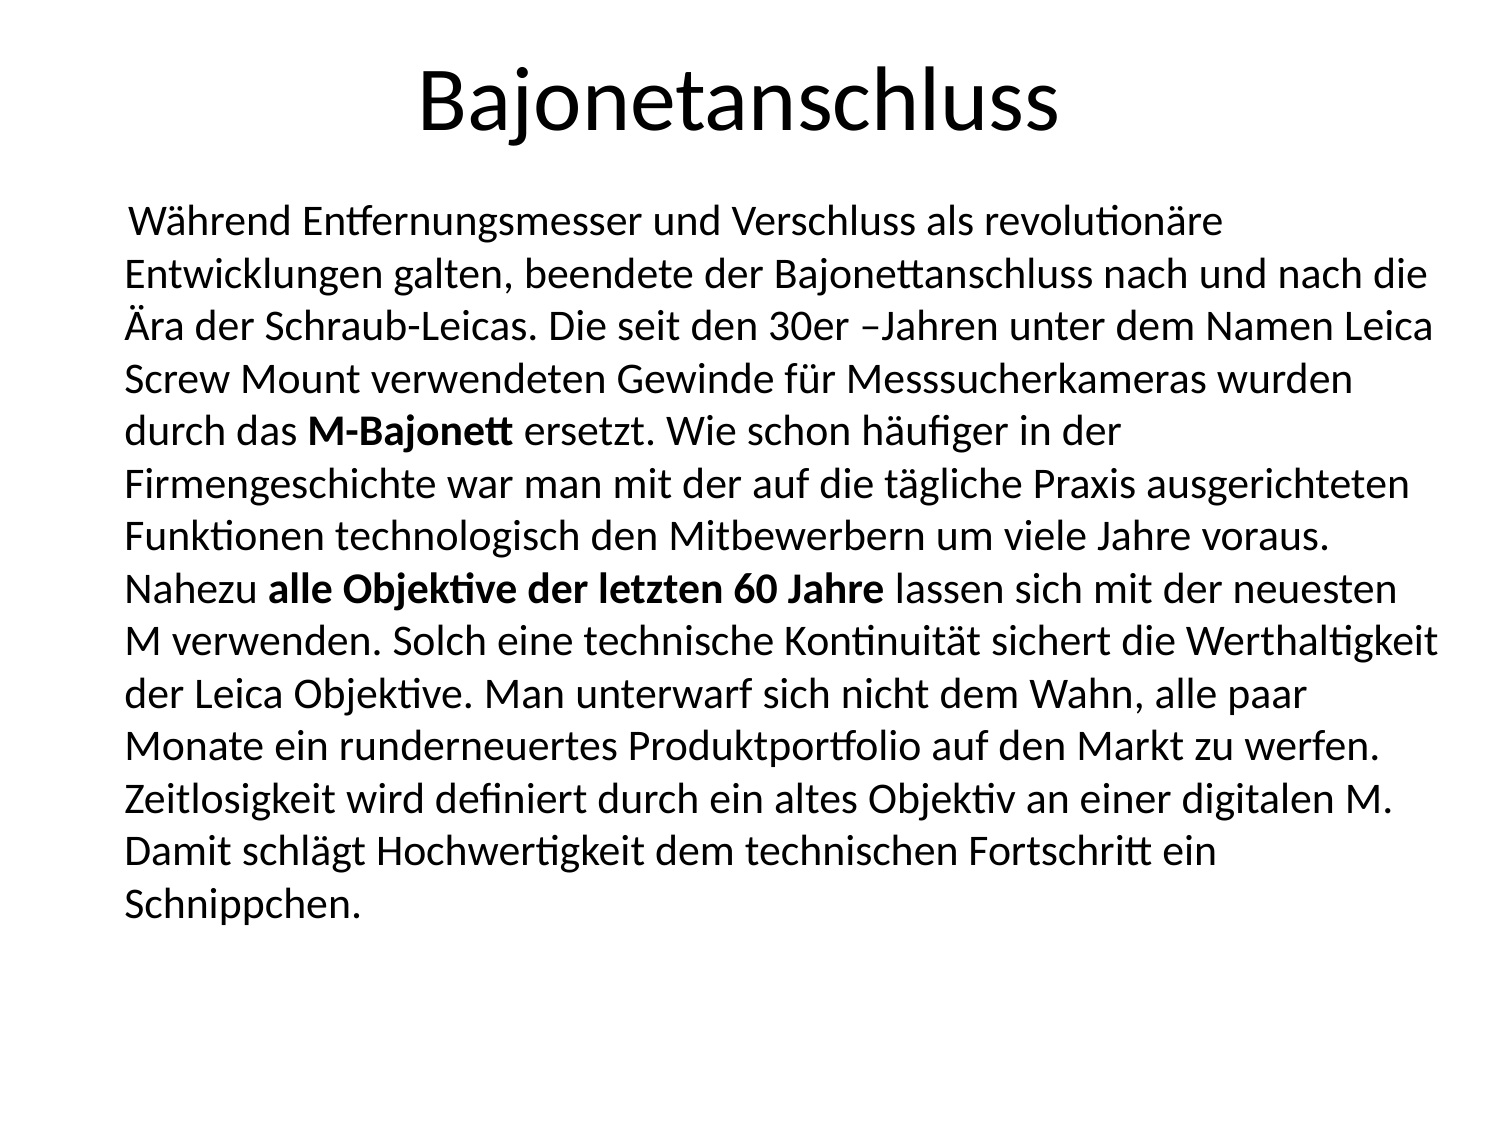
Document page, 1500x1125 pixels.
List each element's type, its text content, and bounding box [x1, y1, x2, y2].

list Während Entfernungsmesser und Verschluss als revolutionäre Entwicklungen galten, beendete der Bajonettanschluss nach und nach die Ära der Schraub-Leicas. Die seit den 30er –Jahren unter dem Namen Leica Screw Mount verwendeten Gewinde für Messsucherkameras wurden durch das M-Bajonett ersetzt. Wie schon häufiger in der Firmengeschichte war man mit der auf die tägliche Praxis ausgerichteten Funktionen technologisch den Mitbewerbern um viele Jahre voraus. Nahezu alle Objektive der letzten 60 Jahre lassen sich mit der neuesten M verwenden. Solch eine technische Kontinuität sichert die Werthaltigkeit der Leica Objektive. Man unterwarf sich nicht dem Wahn, alle paar Monate ein runderneuertes Produktportfolio auf den Markt zu werfen. Zeitlosigkeit wird definiert durch ein altes Objektiv an einer digitalen M. Damit schlägt Hochwertigkeit dem technischen Fortschritt ein Schnippchen. [53, 184, 1459, 1094]
title Bajonetanschluss [64, 0, 1415, 184]
